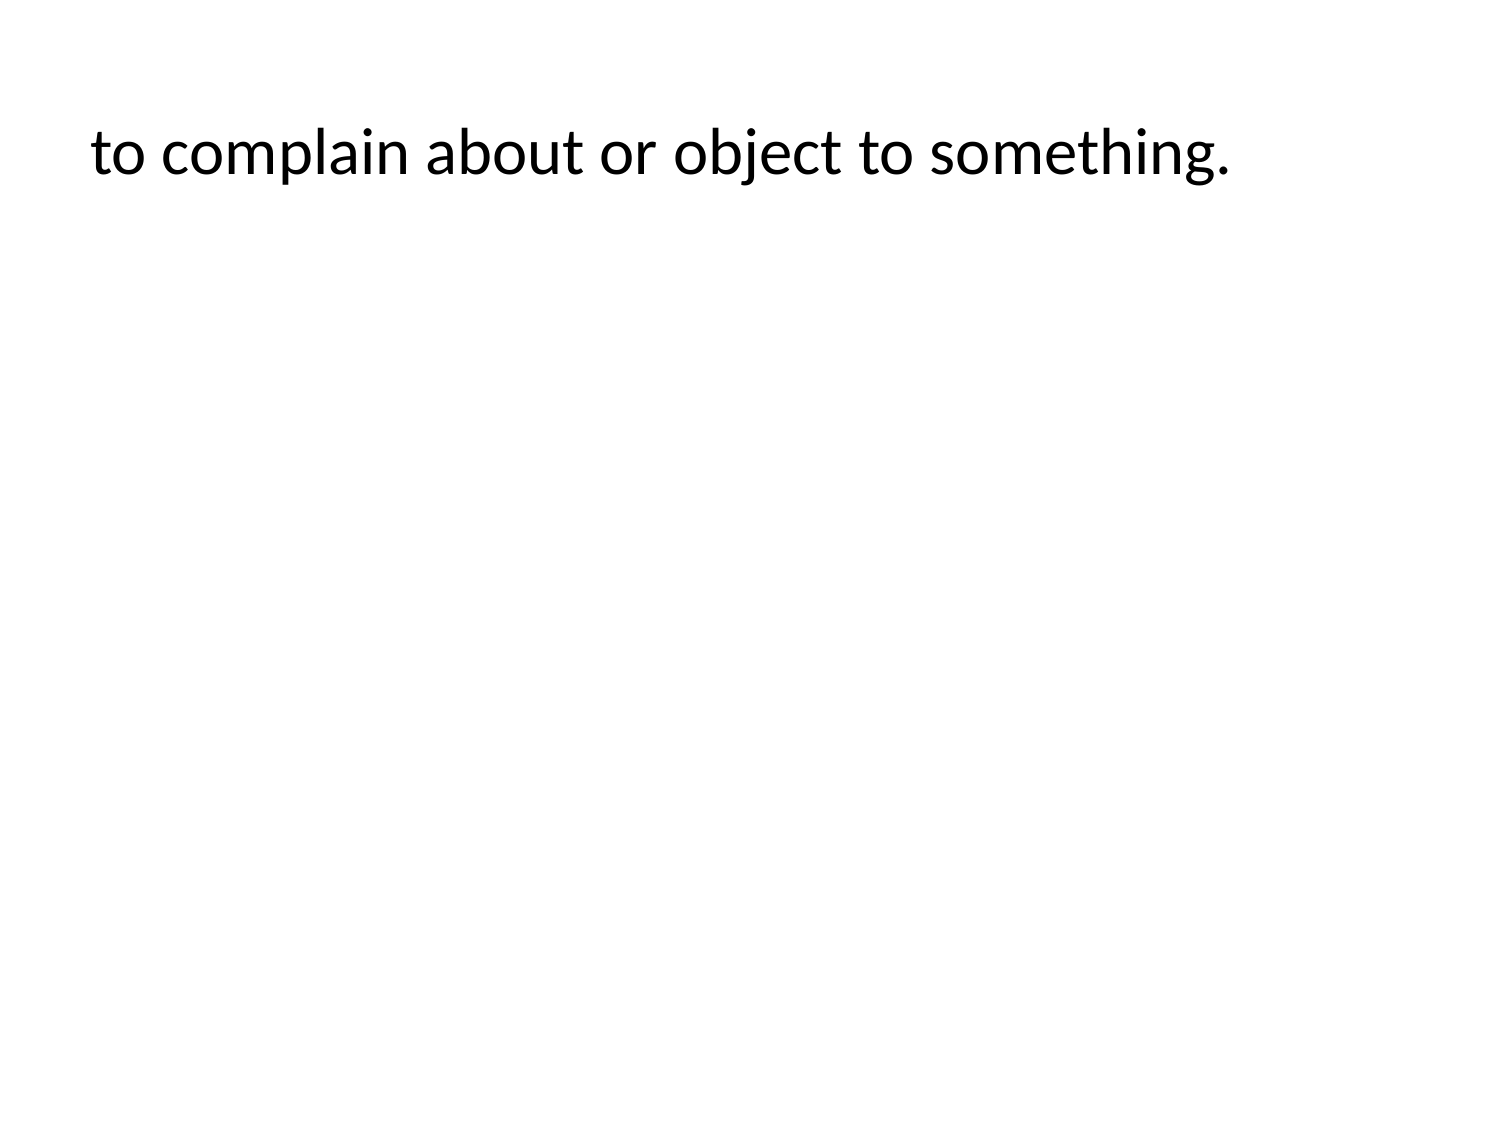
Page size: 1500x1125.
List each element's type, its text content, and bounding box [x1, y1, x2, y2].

list to complain about or object to something. [75, 99, 1425, 1005]
